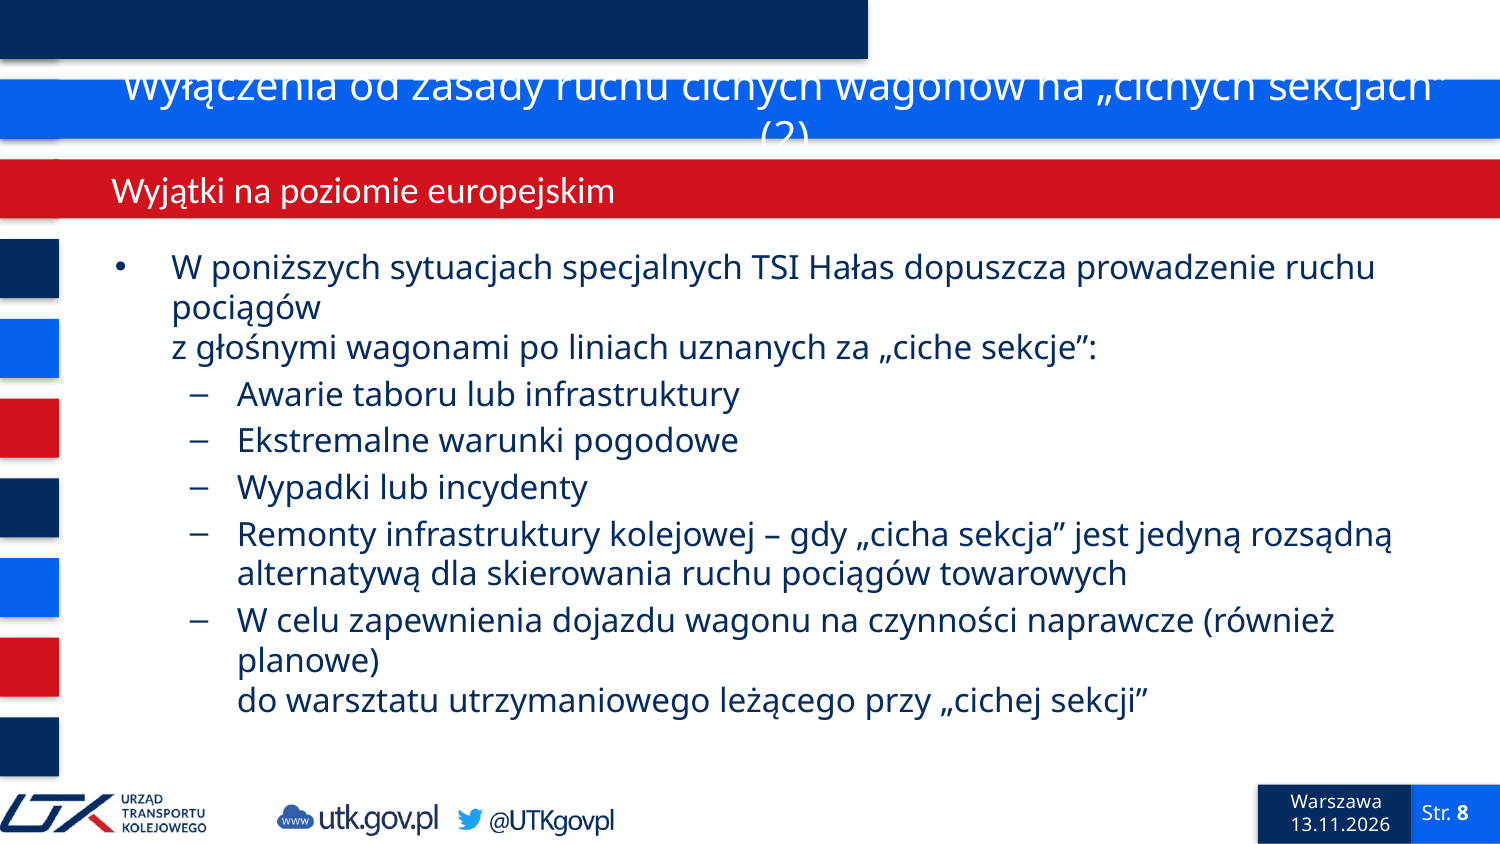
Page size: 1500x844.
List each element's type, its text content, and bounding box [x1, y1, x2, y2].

picture [0, 791, 207, 835]
text_box Wyjątki na poziomie europejskim [51, 157, 1500, 220]
picture [446, 803, 654, 837]
list W poniższych sytuacjach specjalnych TSI Hałas dopuszcza prowadzenie ruchu pociągów z głośnymi wagonami po liniach uznanych za „ciche sekcje”: Awarie taboru lub infrastruktury Ekstremalne warunki pogodowe Wypadki lub incydenty Remonty infrastruktury kolejowej – gdy „cicha sekcja” jest jedyną rozsądną alternatywą dla skierowania ruchu pociągów towarowych W celu zapewnienia dojazdu wagonu na czynności naprawcze (również planowe) do warsztatu utrzymaniowego leżącego przy „cichej sekcji” [100, 239, 1471, 777]
picture [277, 799, 439, 837]
title Wyłączenia od zasady ruchu cichych wagonów na „cichych sekcjach” (2) [100, 79, 1471, 139]
